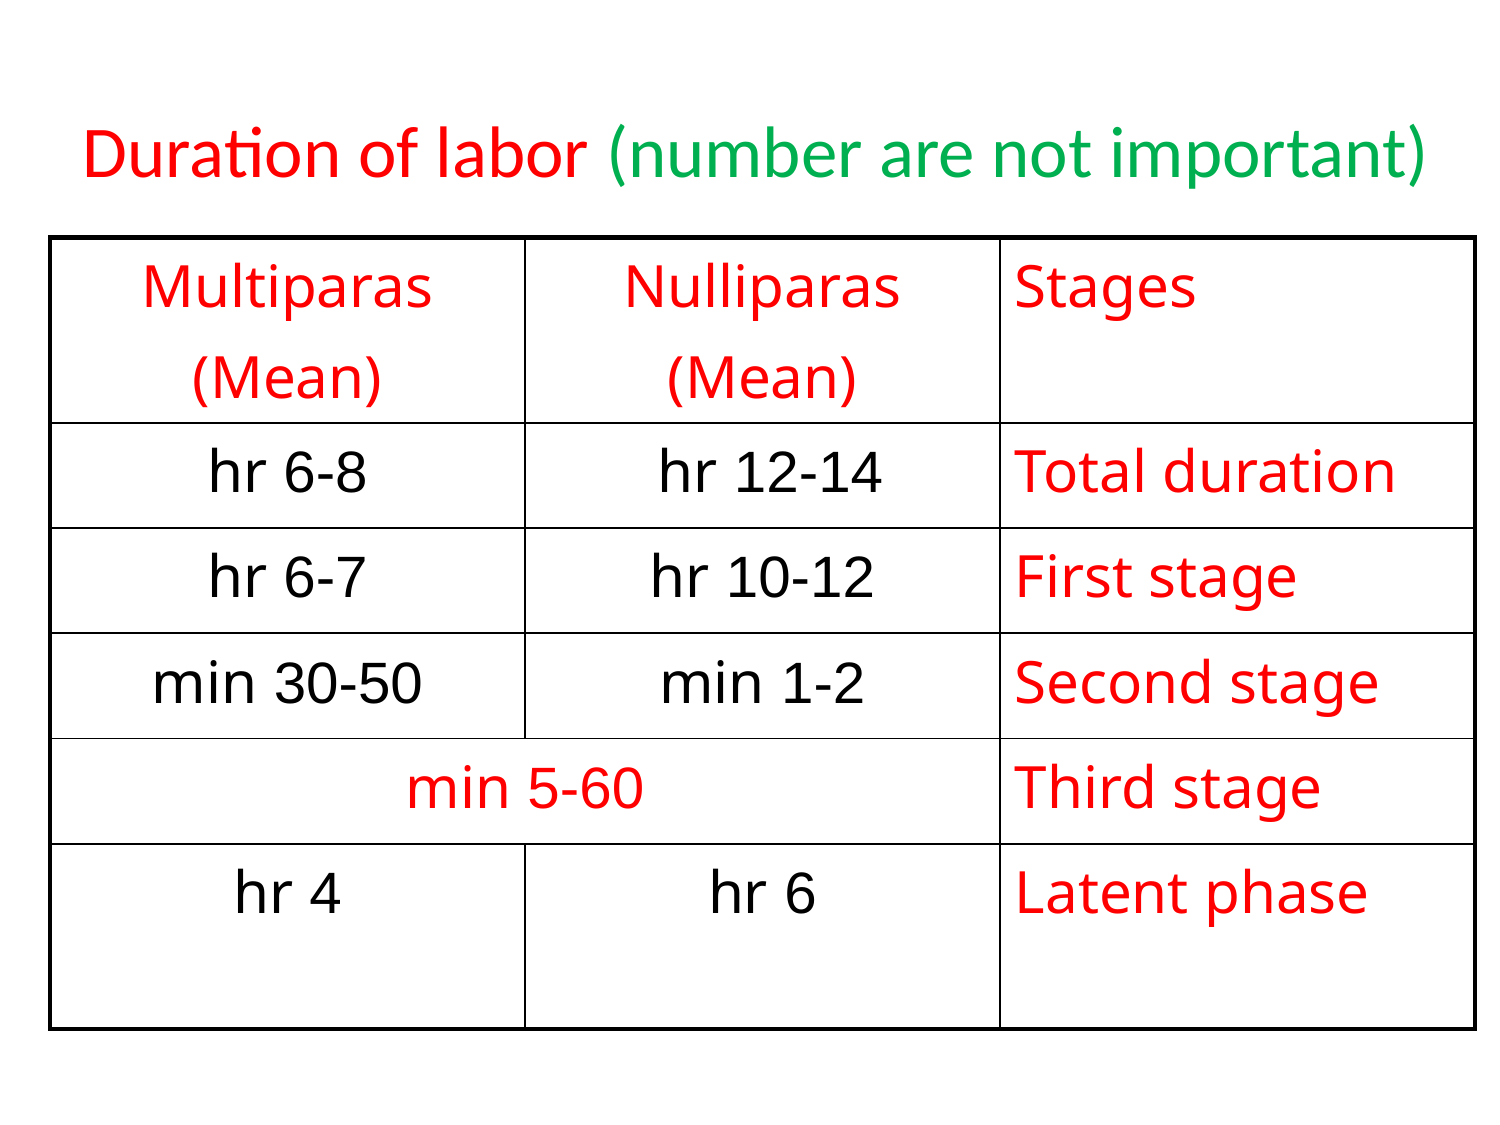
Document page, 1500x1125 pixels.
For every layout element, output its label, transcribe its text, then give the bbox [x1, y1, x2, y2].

table_cell 5-60 min [52, 739, 999, 843]
table_cell Total duration [1001, 424, 1473, 527]
table_cell First stage [1001, 529, 1473, 632]
table_cell Latent phase [1001, 845, 1473, 1027]
table_header Nulliparas (Mean) [526, 240, 999, 422]
table_header Stages [1001, 240, 1473, 422]
table_cell 6-8 hr [52, 424, 524, 527]
title Duration of labor (number are not important) [62, 30, 1450, 235]
table_cell 12-14 hr [526, 424, 999, 527]
table_cell 30-50 min [52, 634, 524, 738]
table_cell 6 hr [526, 845, 999, 1027]
table_cell 1-2 min [526, 634, 999, 738]
table_cell 4 hr [52, 845, 524, 1027]
table_cell Third stage [1001, 739, 1473, 843]
table_cell 10-12 hr [526, 529, 999, 632]
table_header Multiparas (Mean) [52, 240, 524, 422]
table_cell Second stage [1001, 634, 1473, 738]
table_cell 6-7 hr [52, 529, 524, 632]
